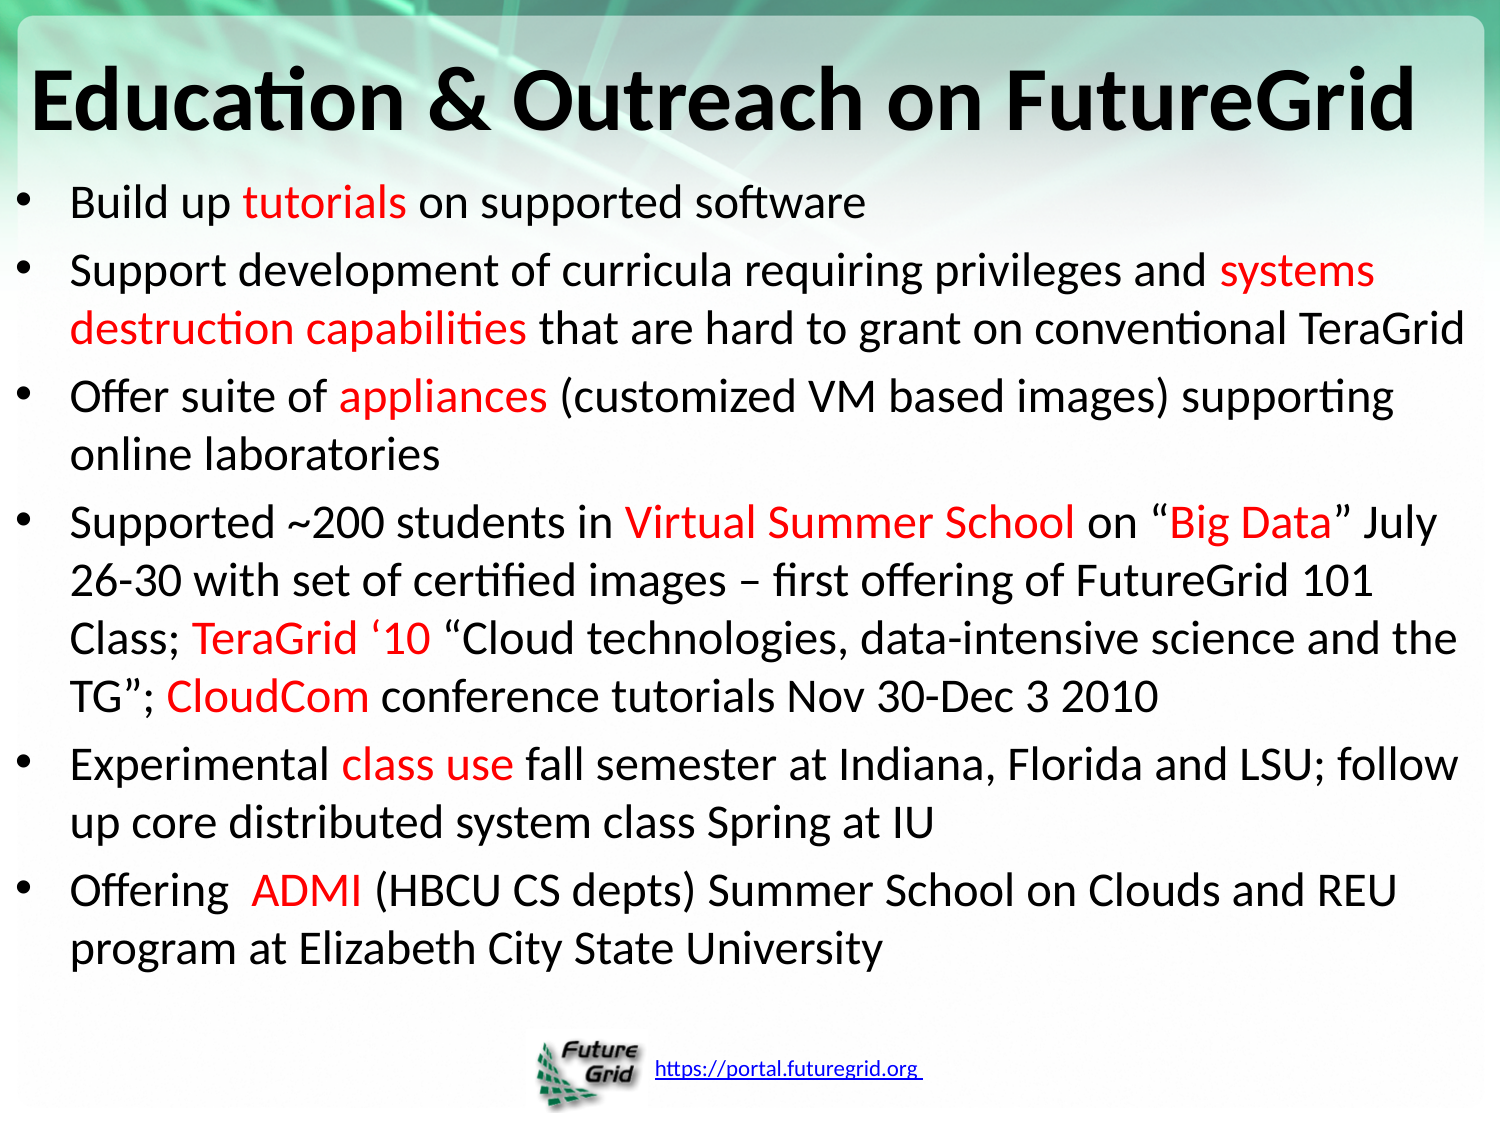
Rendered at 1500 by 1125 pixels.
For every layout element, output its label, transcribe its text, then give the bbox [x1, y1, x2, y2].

list Build up tutorials on supported software Support development of curricula requiring privileges and systems destruction capabilities that are hard to grant on conventional TeraGrid Offer suite of appliances (customized VM based images) supporting online laboratories Supported ~200 students in Virtual Summer School on “Big Data” July 26-30 with set of certified images – first offering of FutureGrid 101 Class; TeraGrid ‘10 “Cloud technologies, data-intensive science and the TG”; CloudCom conference tutorials Nov 30-Dec 3 2010 Experimental class use fall semester at Indiana, Florida and LSU; follow up core distributed system class Spring at IU Offering ADMI (HBCU CS depts) Summer School on Clouds and REU program at Elizabeth City State University [0, 162, 1500, 1026]
picture [0, 0, 1500, 162]
title Education & Outreach on FutureGrid [12, 24, 1438, 162]
picture [0, 1026, 1500, 1125]
